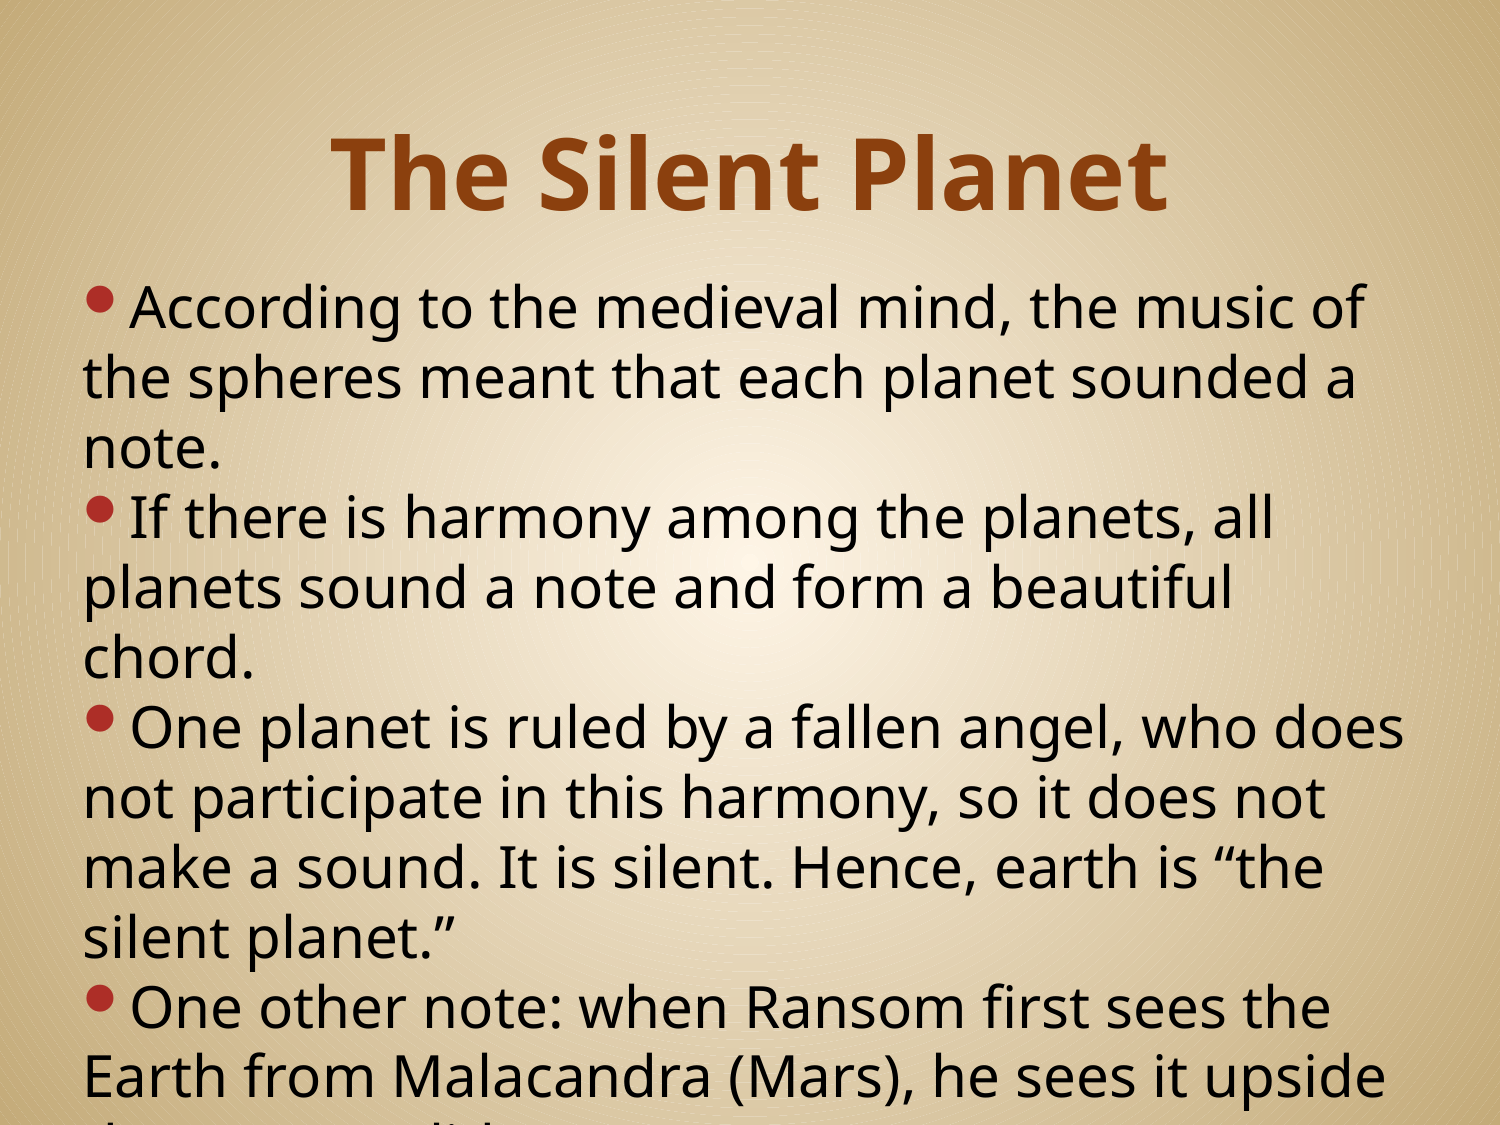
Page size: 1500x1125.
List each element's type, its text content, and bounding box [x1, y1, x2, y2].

list According to the medieval mind, the music of the spheres meant that each planet sounded a note. If there is harmony among the planets, all planets sound a note and form a beautiful chord. One planet is ruled by a fallen angel, who does not participate in this harmony, so it does not make a sound. It is silent. Hence, earth is “the silent planet.” One other note: when Ransom first sees the Earth from Malacandra (Mars), he sees it upside down (next slide). [75, 262, 1425, 1005]
title The Silent Planet [75, 50, 1425, 238]
